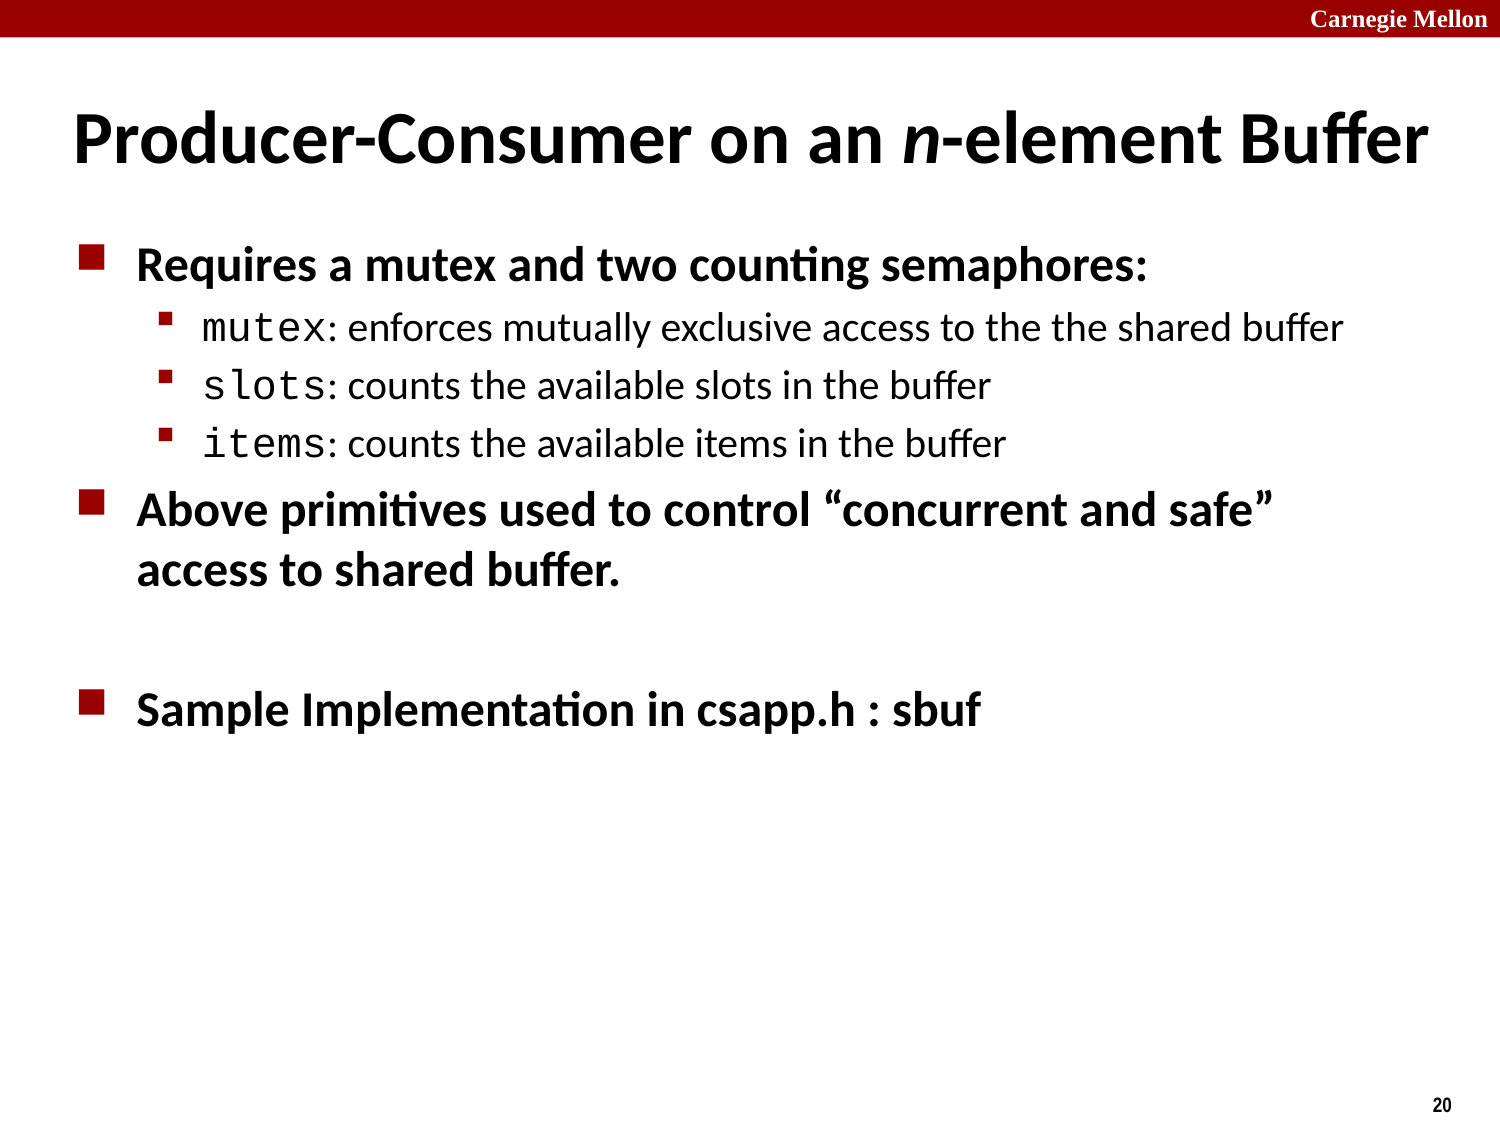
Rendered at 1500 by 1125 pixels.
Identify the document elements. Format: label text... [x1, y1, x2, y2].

title Producer-Consumer on an n-element Buffer [58, 71, 1463, 197]
list Requires a mutex and two counting semaphores: mutex: enforces mutually exclusive access to the the shared buffer slots: counts the available slots in the buffer items: counts the available items in the buffer Above primitives used to control “concurrent and safe” access to shared buffer. Sample Implementation in csapp.h : sbuf [64, 223, 1413, 1040]
